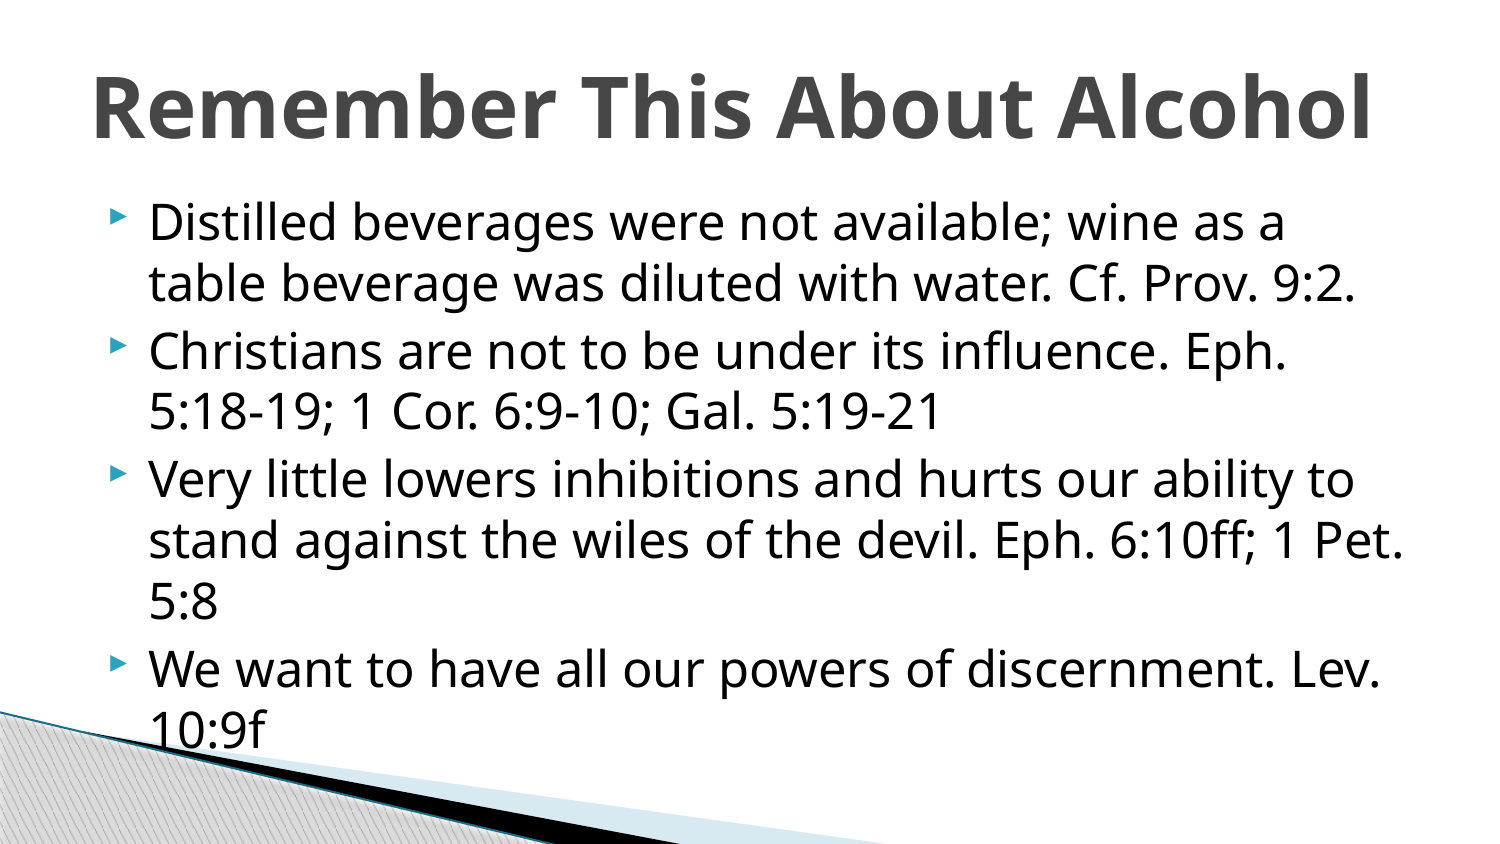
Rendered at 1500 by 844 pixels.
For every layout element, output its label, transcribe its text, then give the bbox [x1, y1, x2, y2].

title Remember This About Alcohol [75, 33, 1425, 175]
list Distilled beverages were not available; wine as a table beverage was diluted with water. Cf. Prov. 9:2. Christians are not to be under its influence. Eph. 5:18-19; 1 Cor. 6:9-10; Gal. 5:19-21 Very little lowers inhibitions and hurts our ability to stand against the wiles of the devil. Eph. 6:10ff; 1 Pet. 5:8 We want to have all our powers of discernment. Lev. 10:9f [75, 182, 1425, 772]
